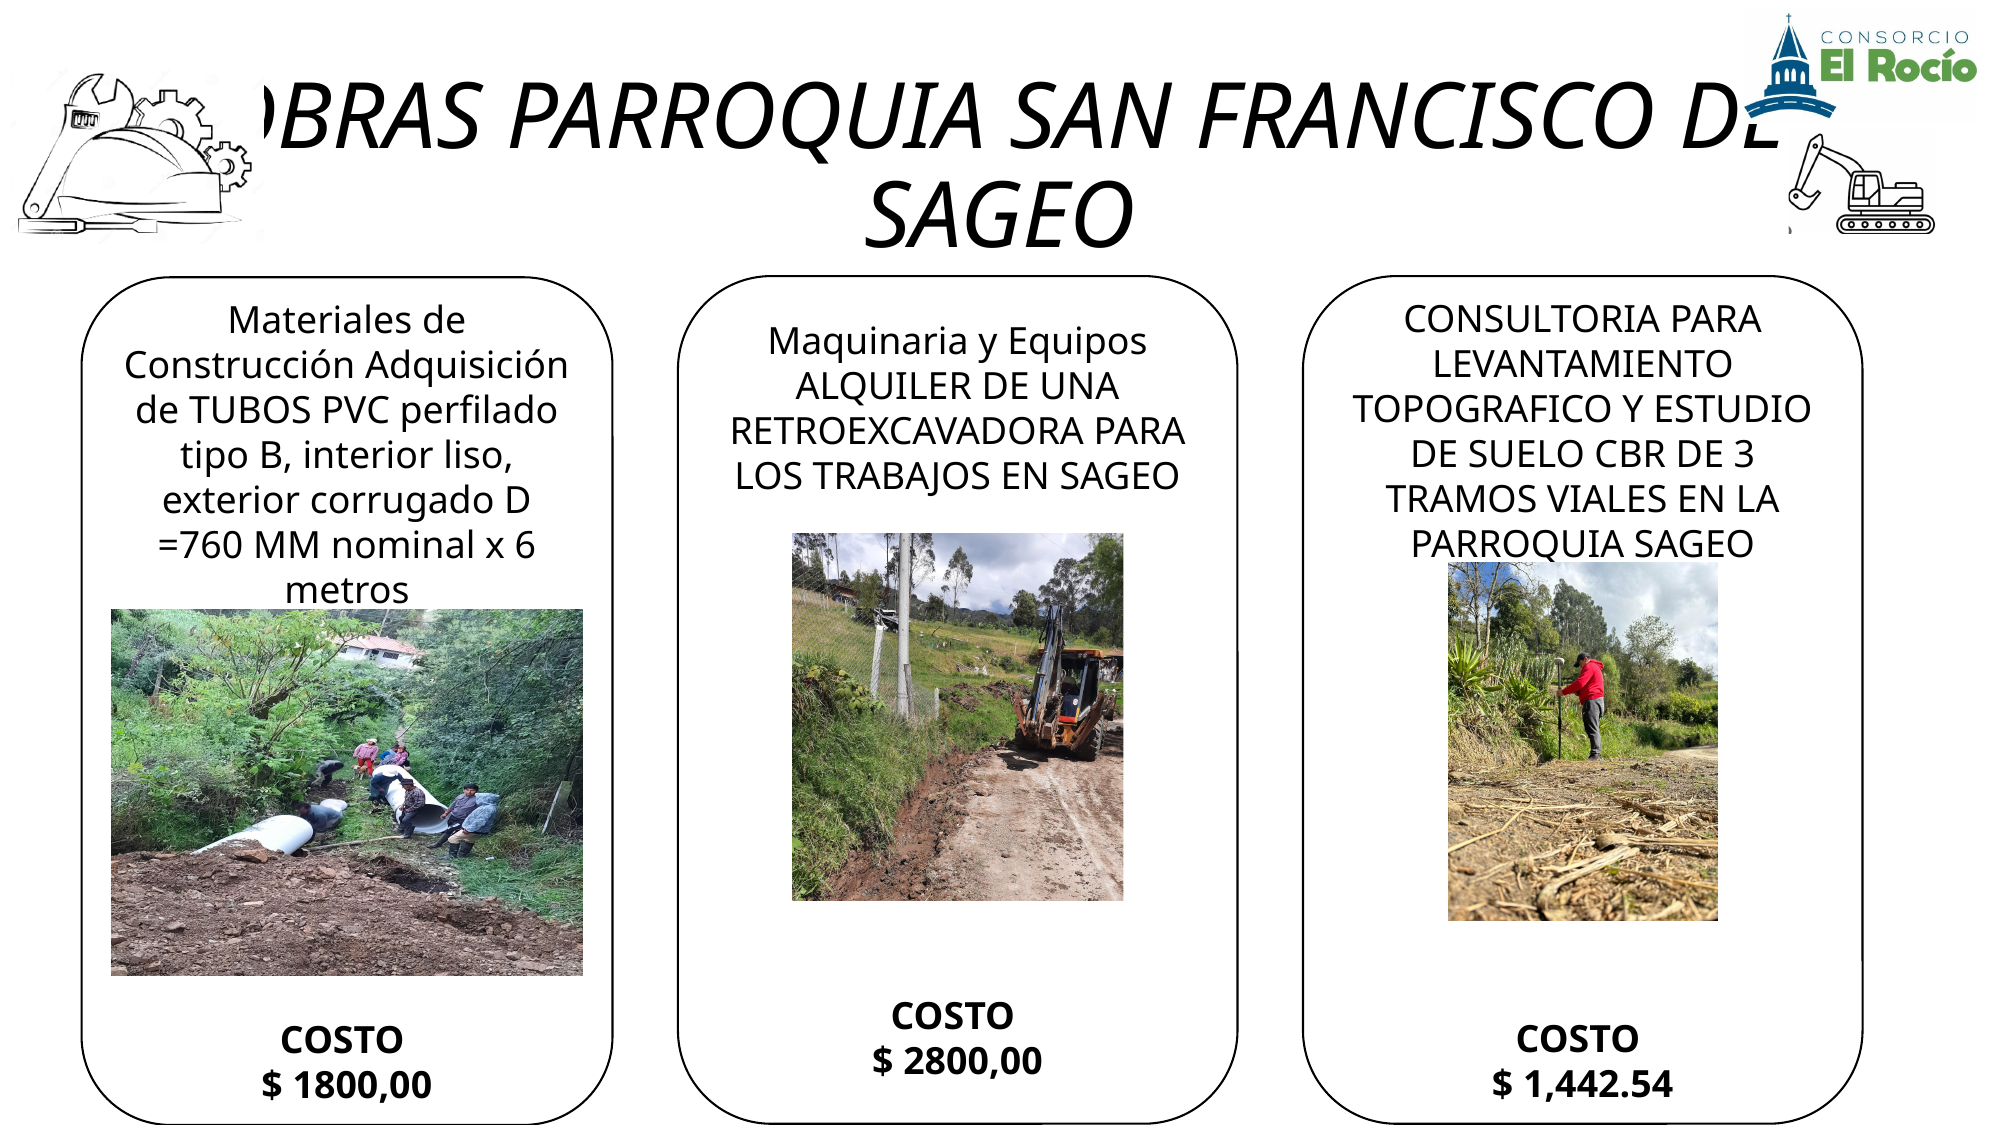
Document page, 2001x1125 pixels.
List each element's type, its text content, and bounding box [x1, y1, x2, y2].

title OBRAS PARROQUIA SAN FRANCISCO DE SAGEO [137, 59, 1863, 278]
picture [791, 533, 1124, 901]
text_box Materiales de Construcción Adquisición de TUBOS PVC perfilado tipo B, interior liso, exterior corrugado D =760 MM nominal x 6 metros COSTO $ 1800,00 [80, 276, 614, 1125]
text_box Maquinaria y Equipos ALQUILER DE UNA RETROEXCAVADORA PARA LOS TRABAJOS EN SAGEO COSTO $ 2800,00 [676, 275, 1239, 1125]
picture [11, 59, 264, 244]
text_box CONSULTORIA PARA LEVANTAMIENTO TOPOGRAFICO Y ESTUDIO DE SUELO CBR DE 3 TRAMOS VIALES EN LA PARROQUIA SAGEO COSTO $ 1,442.54 [1301, 275, 1864, 1125]
picture [1448, 562, 1718, 921]
picture [1743, 9, 1982, 124]
picture [111, 609, 583, 976]
picture [1788, 128, 1937, 234]
